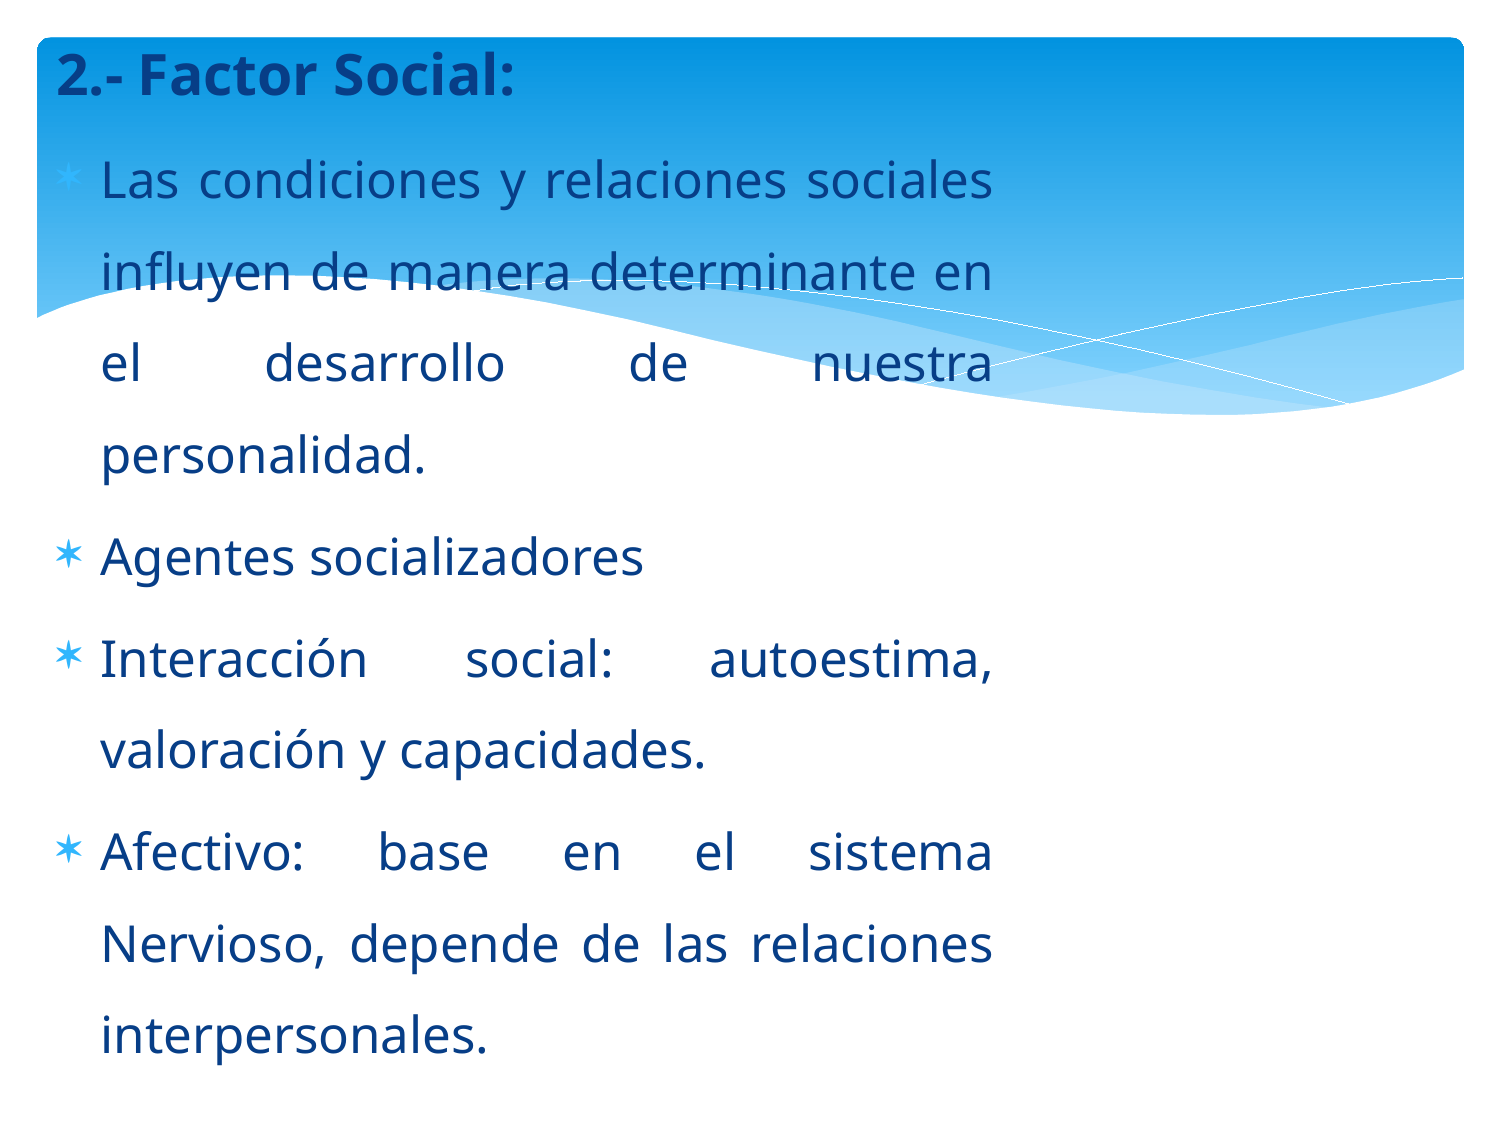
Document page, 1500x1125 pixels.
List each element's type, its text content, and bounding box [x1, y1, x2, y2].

list 2.- Factor Social: Las condiciones y relaciones sociales influyen de manera determinante en el desarrollo de nuestra personalidad. Agentes socializadores Interacción social: autoestima, valoración y capacidades. Afectivo: base en el sistema Nervioso, depende de las relaciones interpersonales. [41, 30, 1010, 1083]
